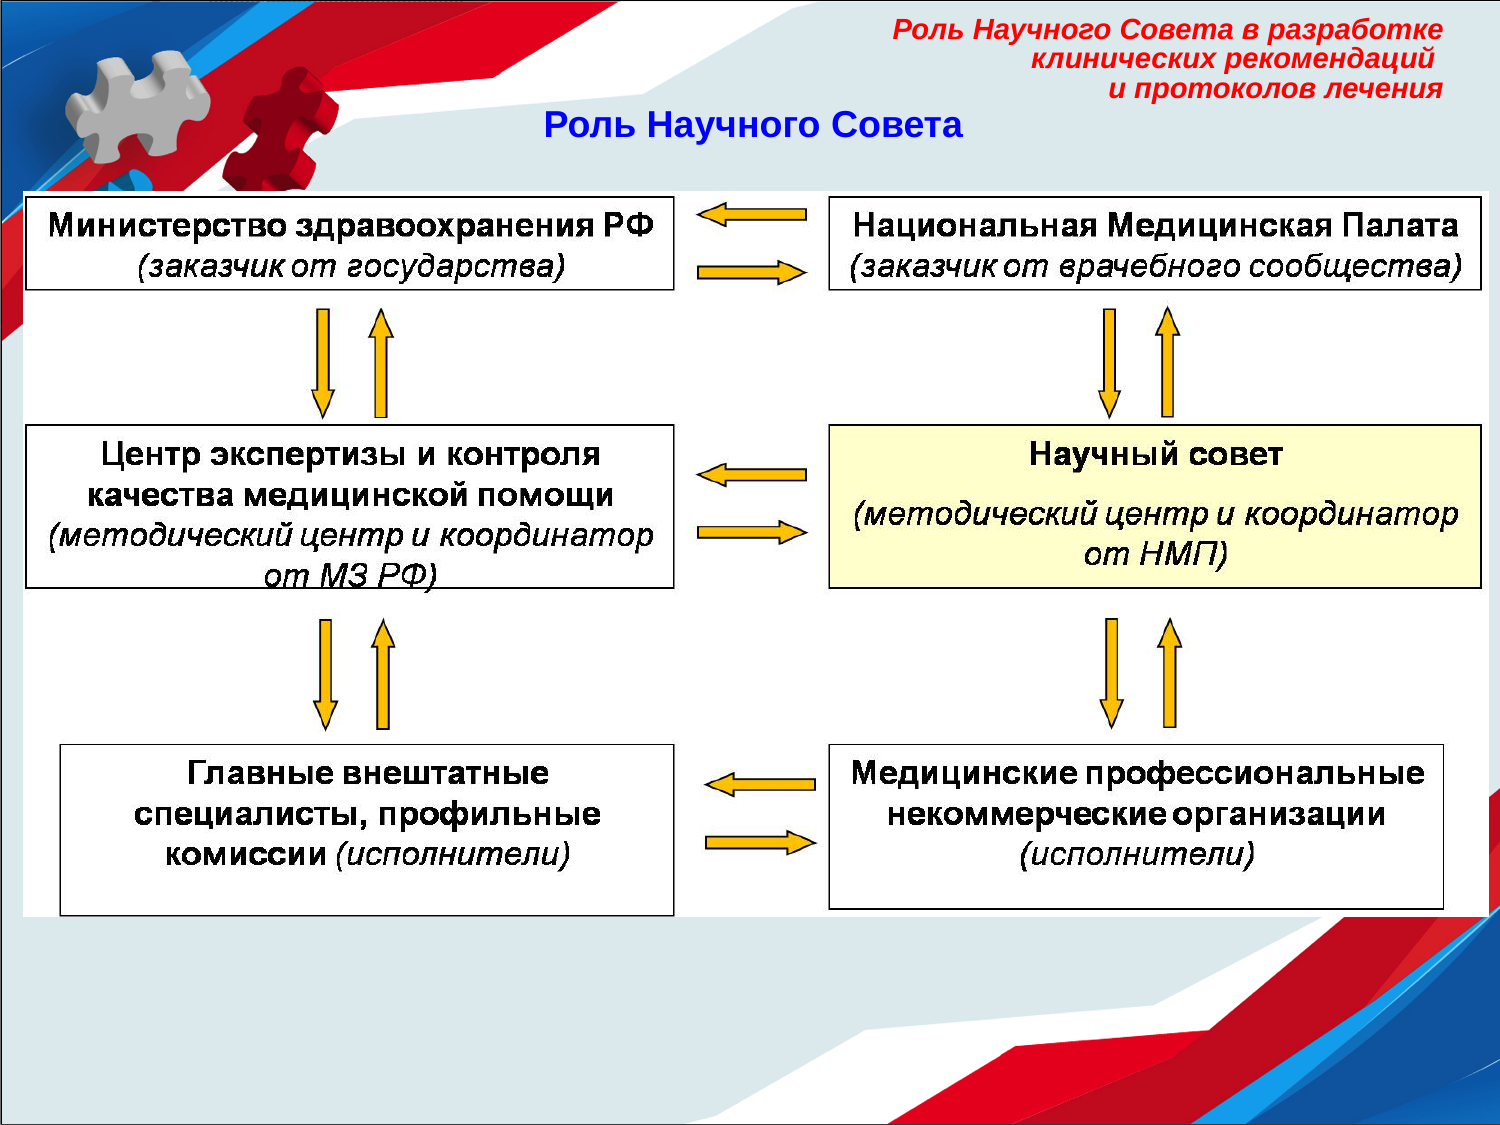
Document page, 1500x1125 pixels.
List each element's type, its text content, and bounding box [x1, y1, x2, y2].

text_box Роль Научного Совета [525, 101, 981, 153]
text_box Роль Научного Совета в разработке клинических рекомендаций и протоколов лечения [844, 8, 1459, 112]
picture [0, 0, 1500, 1125]
